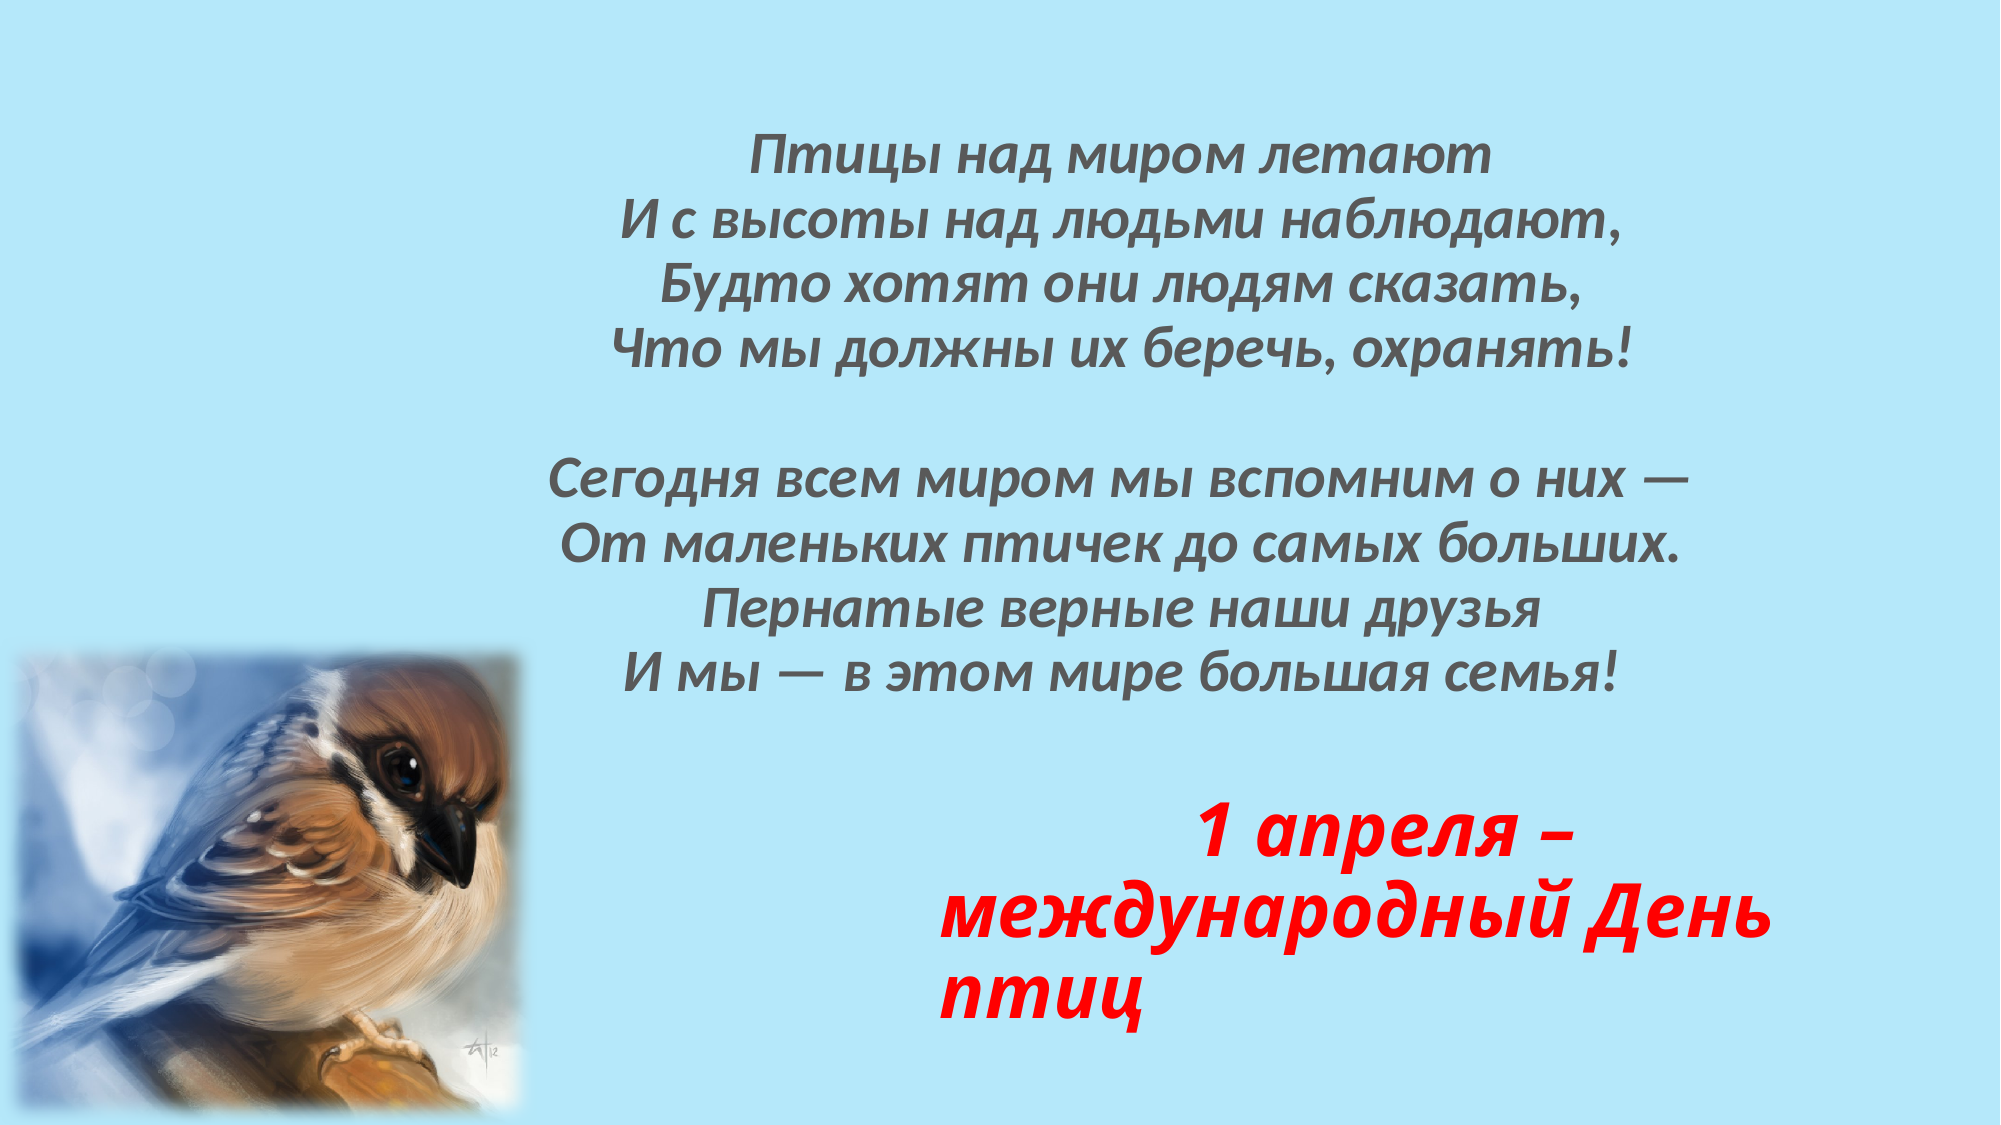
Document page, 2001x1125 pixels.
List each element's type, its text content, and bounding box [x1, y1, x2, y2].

title 1 апреля – международный День птиц [924, 789, 1873, 1038]
list Птицы над миром летают И с высоты над людьми наблюдают, Будто хотят они людям сказать, Что мы должны их беречь, охранять! Сегодня всем миром мы вспомним о них — От маленьких птичек до самых больших. Пернатые верные наши друзья И мы — в этом мире большая семья! [428, 113, 1815, 824]
picture [0, 636, 537, 1125]
